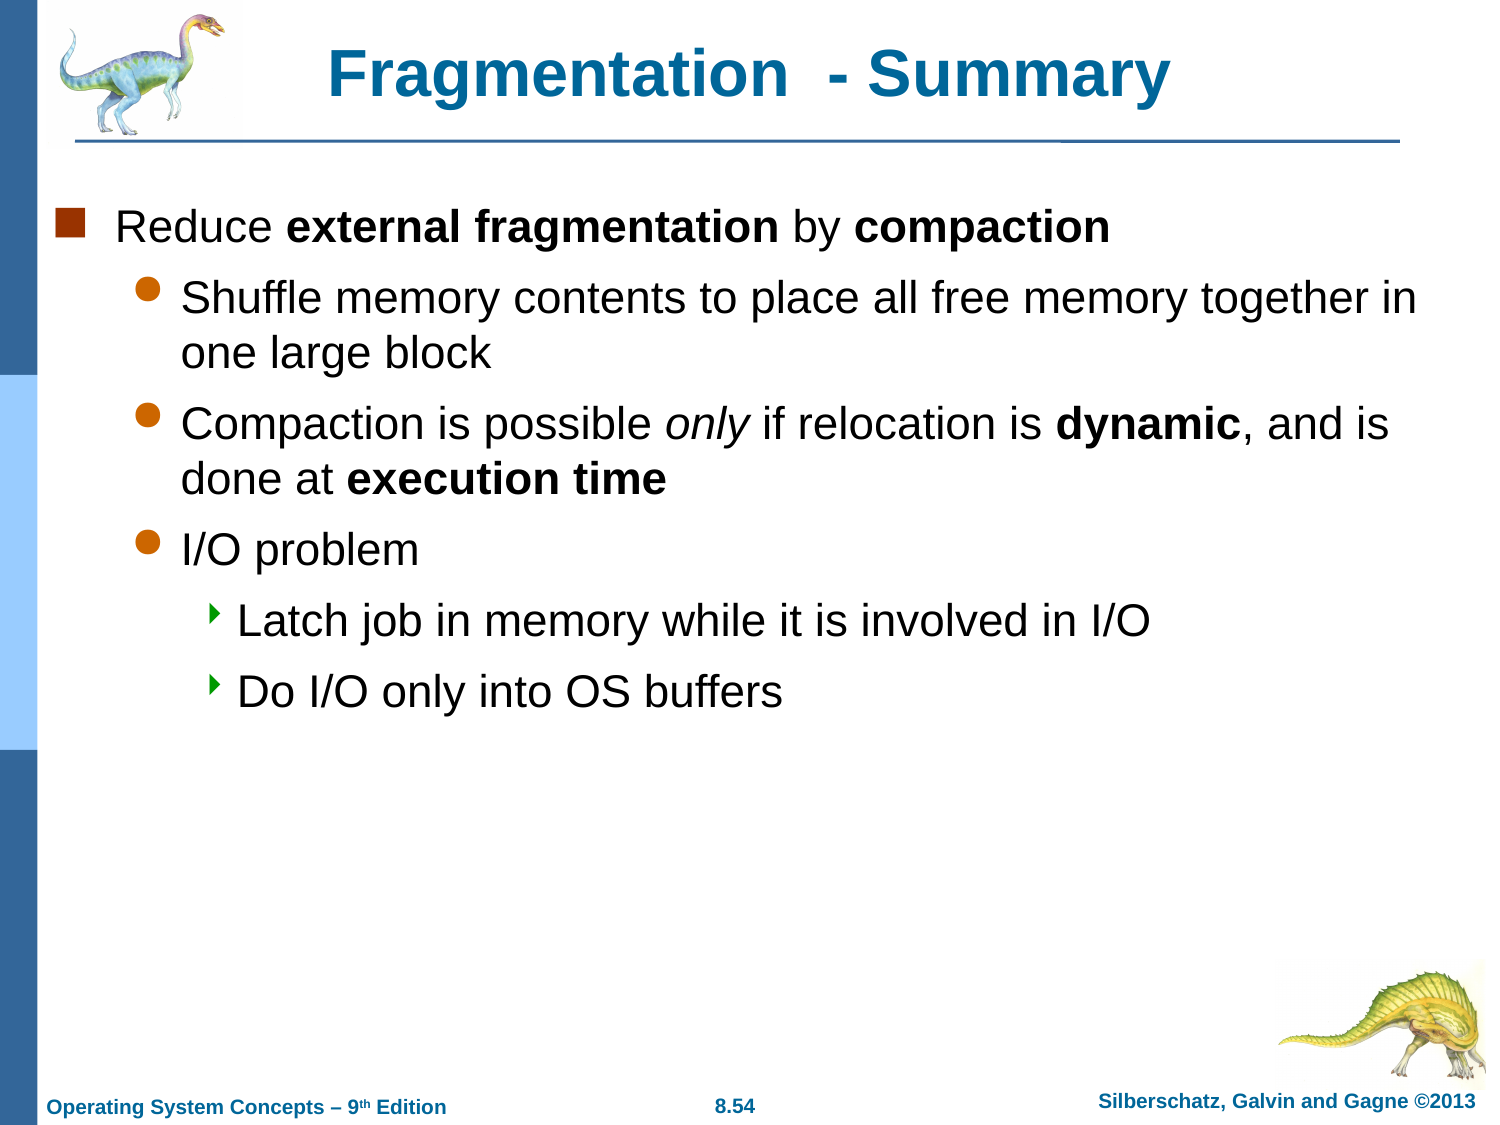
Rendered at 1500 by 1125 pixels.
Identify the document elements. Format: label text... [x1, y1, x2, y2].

title Fragmentation - Summary [74, 22, 1426, 118]
list Reduce external fragmentation by compaction Shuffle memory contents to place all free memory together in one large block Compaction is possible only if relocation is dynamic, and is done at execution time I/O problem Latch job in memory while it is involved in I/O Do I/O only into OS buffers [43, 189, 1461, 933]
picture [1275, 959, 1486, 1090]
picture [46, 0, 243, 149]
